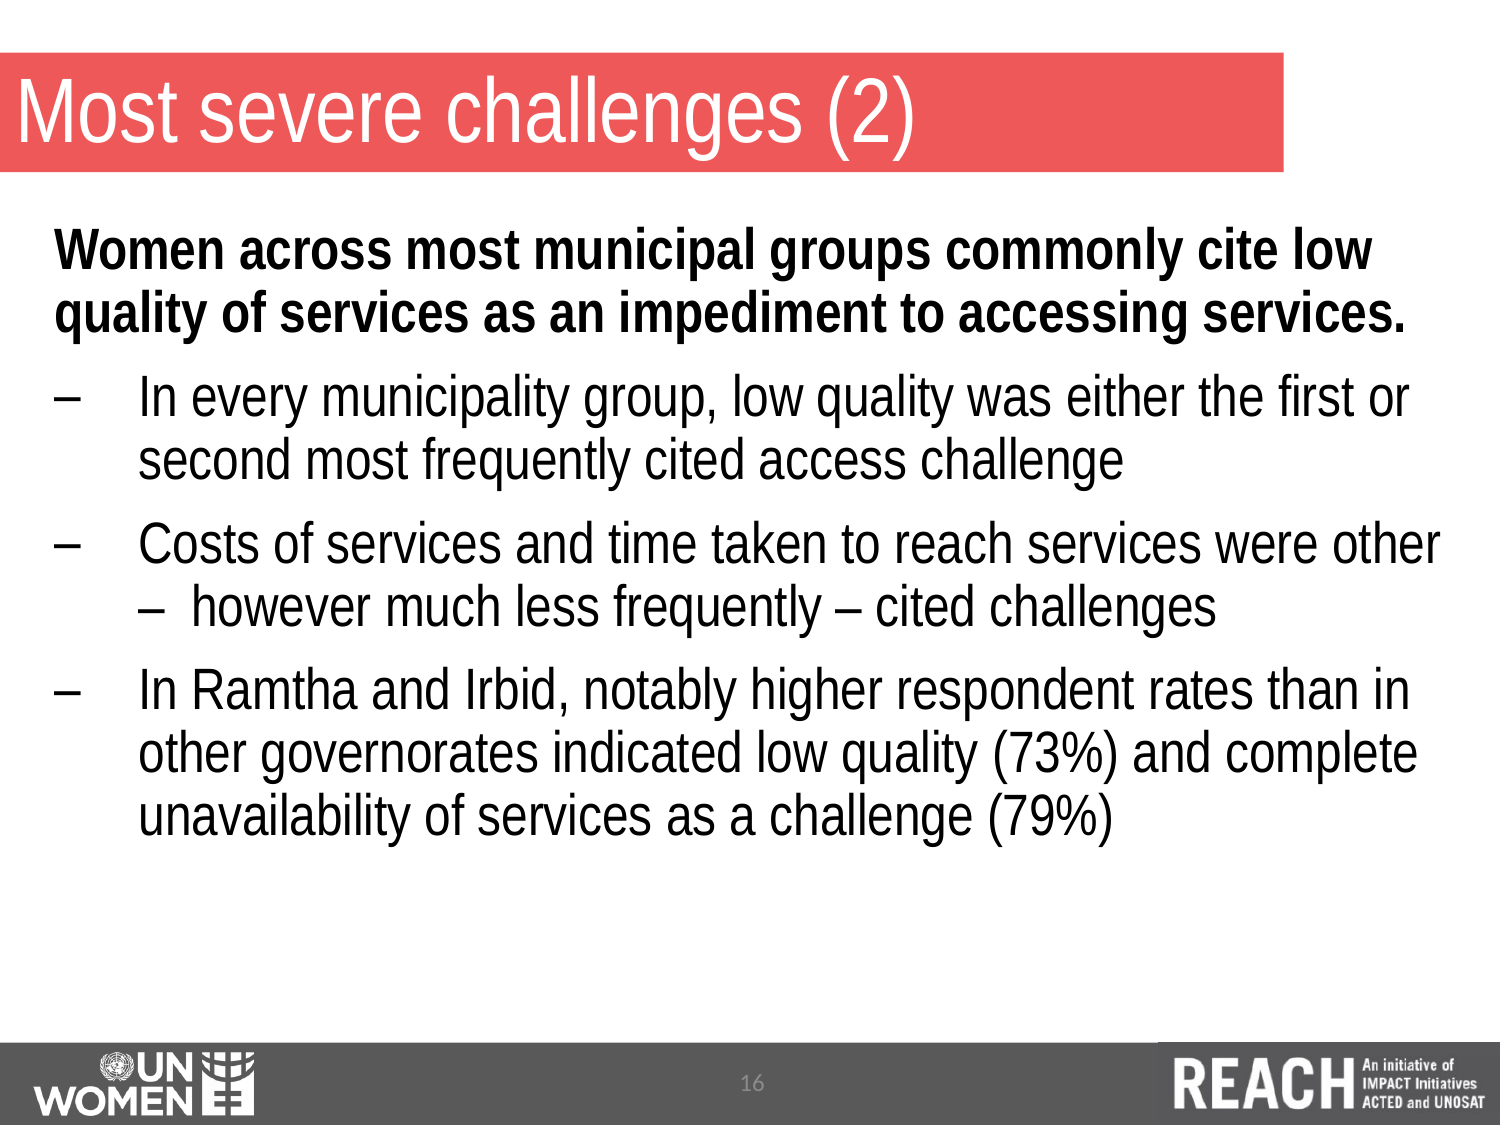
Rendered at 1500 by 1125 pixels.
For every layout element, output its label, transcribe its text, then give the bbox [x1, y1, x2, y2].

picture [33, 1052, 254, 1116]
title Most severe challenges (2) [0, 52, 1284, 173]
slide_number 16 [583, 1051, 921, 1112]
picture [1158, 1042, 1500, 1125]
list Women across most municipal groups commonly cite low quality of services as an impediment to accessing services. In every municipality group, low quality was either the first or second most frequently cited access challenge Costs of services and time taken to reach services were other – however much less frequently – cited challenges In Ramtha and Irbid, notably higher respondent rates than in other governorates indicated low quality (73%) and complete unavailability of services as a challenge (79%) [39, 211, 1466, 998]
